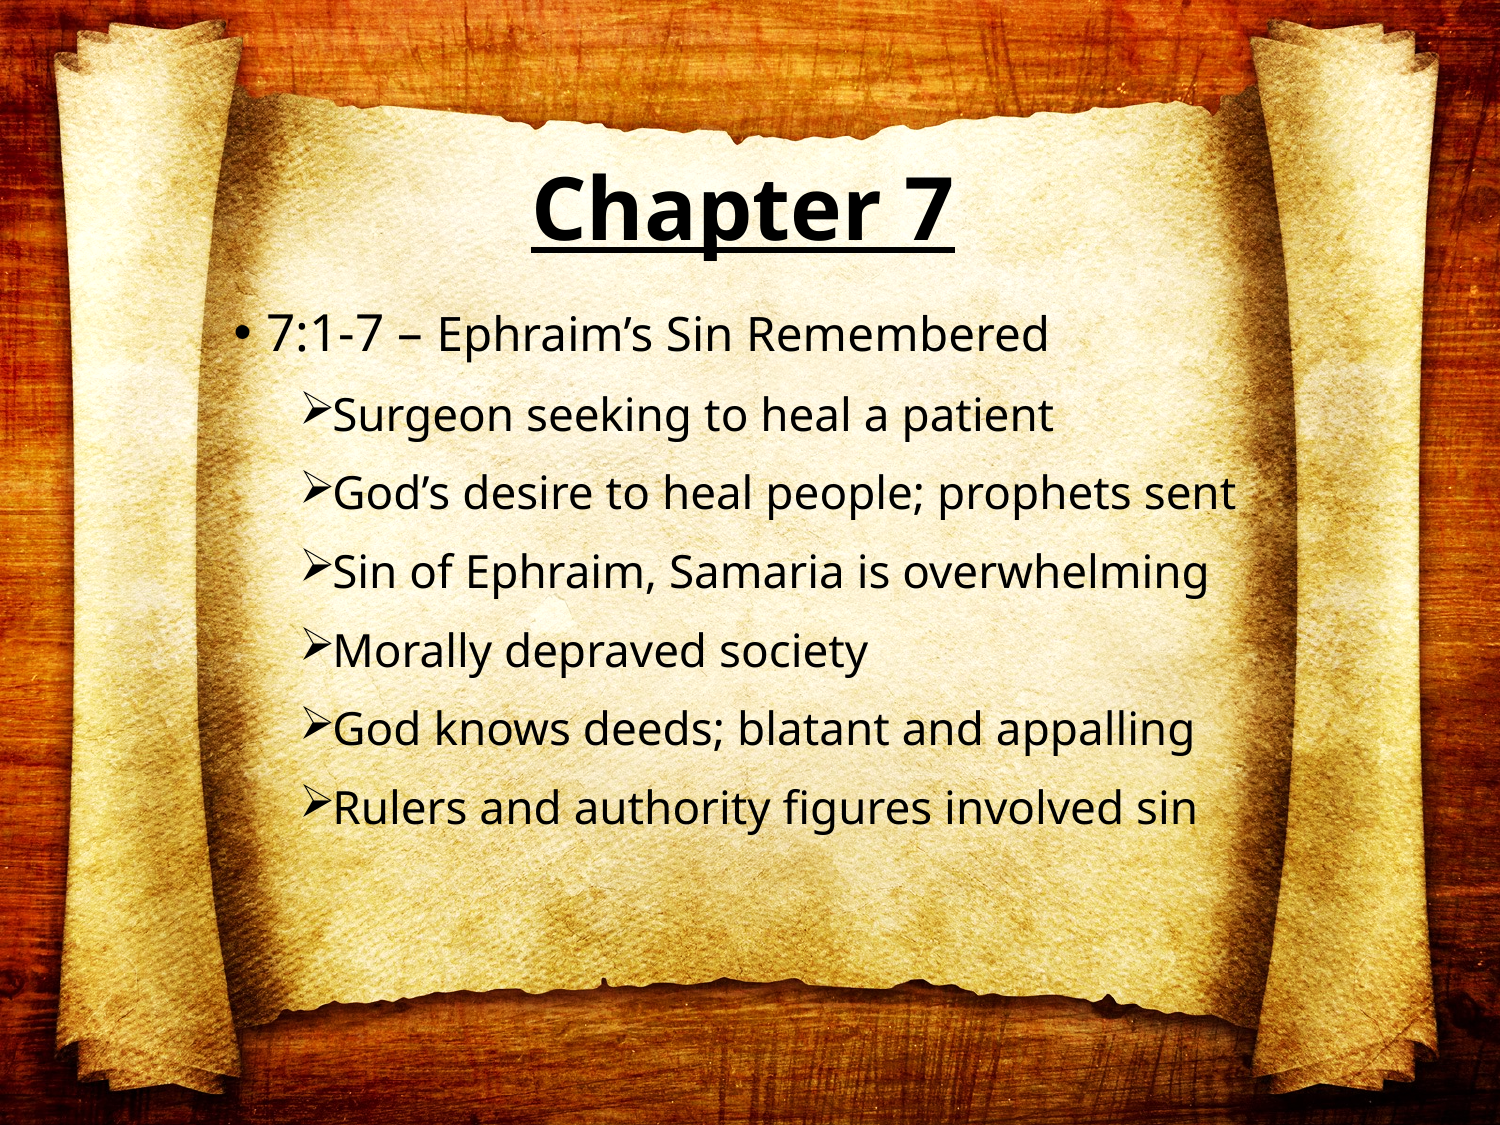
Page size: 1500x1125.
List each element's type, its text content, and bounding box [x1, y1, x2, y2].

title Chapter 7 [382, 146, 1104, 278]
list 7:1-7 – Ephraim’s Sin Remembered Surgeon seeking to heal a patient God’s desire to heal people; prophets sent Sin of Ephraim, Samaria is overwhelming Morally depraved society God knows deeds; blatant and appalling Rulers and authority figures involved sin [218, 299, 1262, 967]
picture [0, 0, 1500, 1125]
